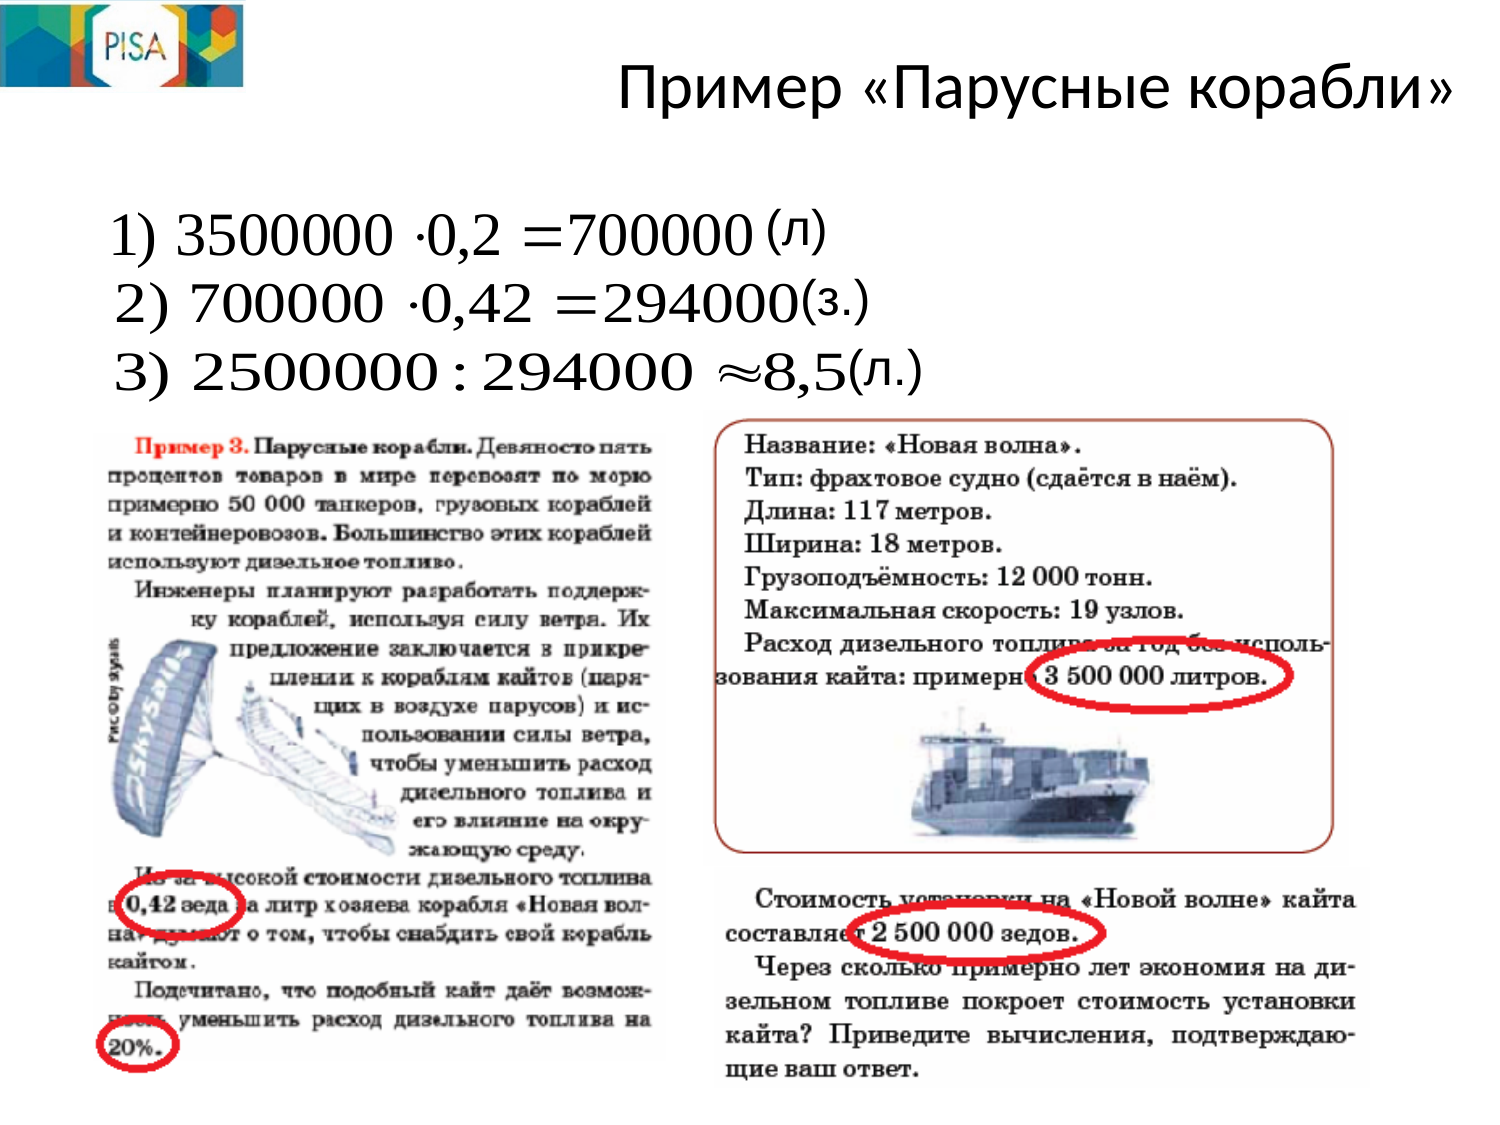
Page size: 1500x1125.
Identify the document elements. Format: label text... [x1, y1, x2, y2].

text_box (л) [750, 187, 843, 263]
text_box (з.) [785, 258, 900, 333]
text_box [105, 198, 764, 268]
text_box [105, 339, 858, 414]
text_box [105, 269, 809, 339]
picture [702, 409, 1394, 1095]
text_box (л.) [832, 328, 939, 403]
picture [93, 433, 666, 1079]
picture [0, 0, 246, 93]
title Пример «Парусные корабли» [234, 23, 1474, 140]
